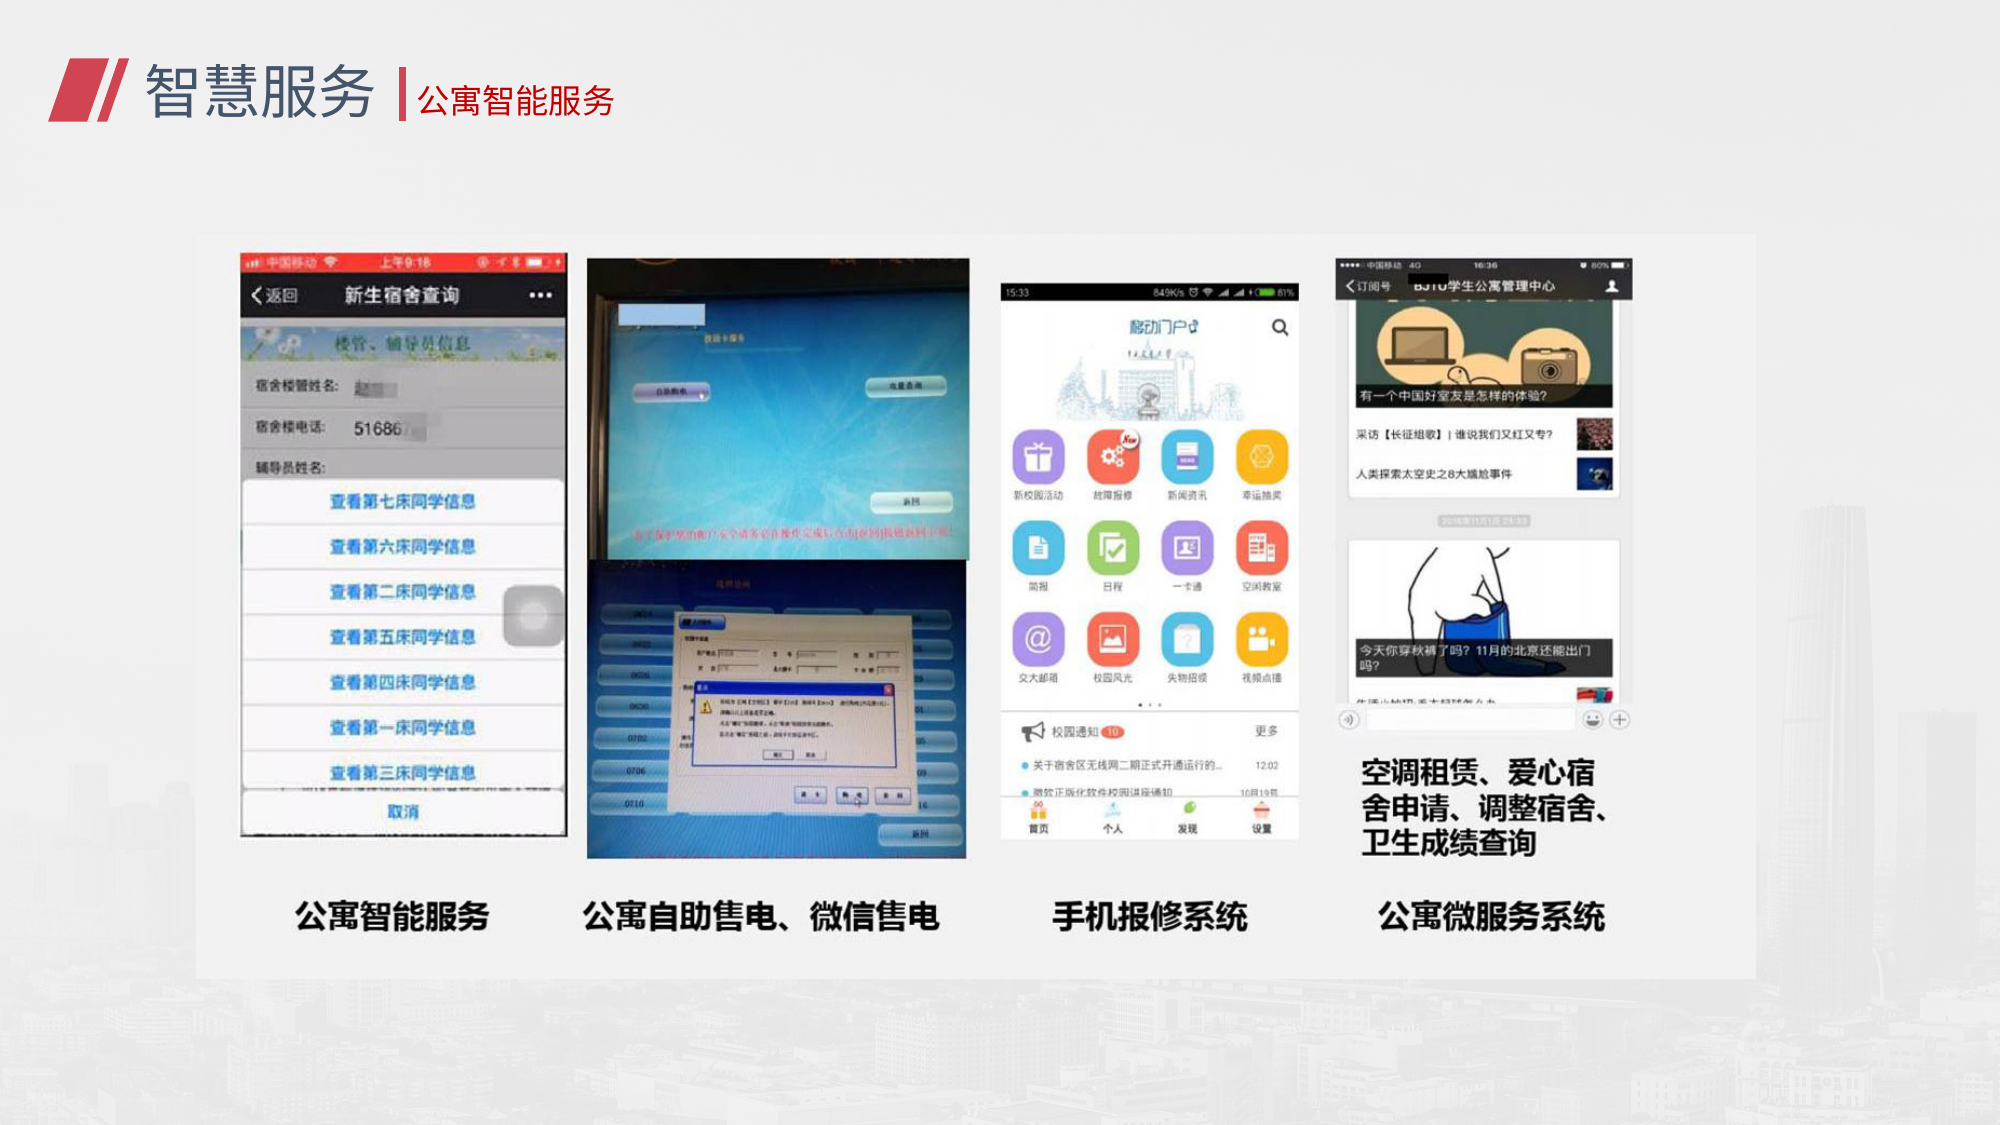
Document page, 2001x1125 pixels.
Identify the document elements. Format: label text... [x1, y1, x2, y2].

title 智慧服务 公寓智能服务 [129, 47, 646, 133]
text_box [398, 66, 407, 122]
picture [196, 234, 1756, 979]
